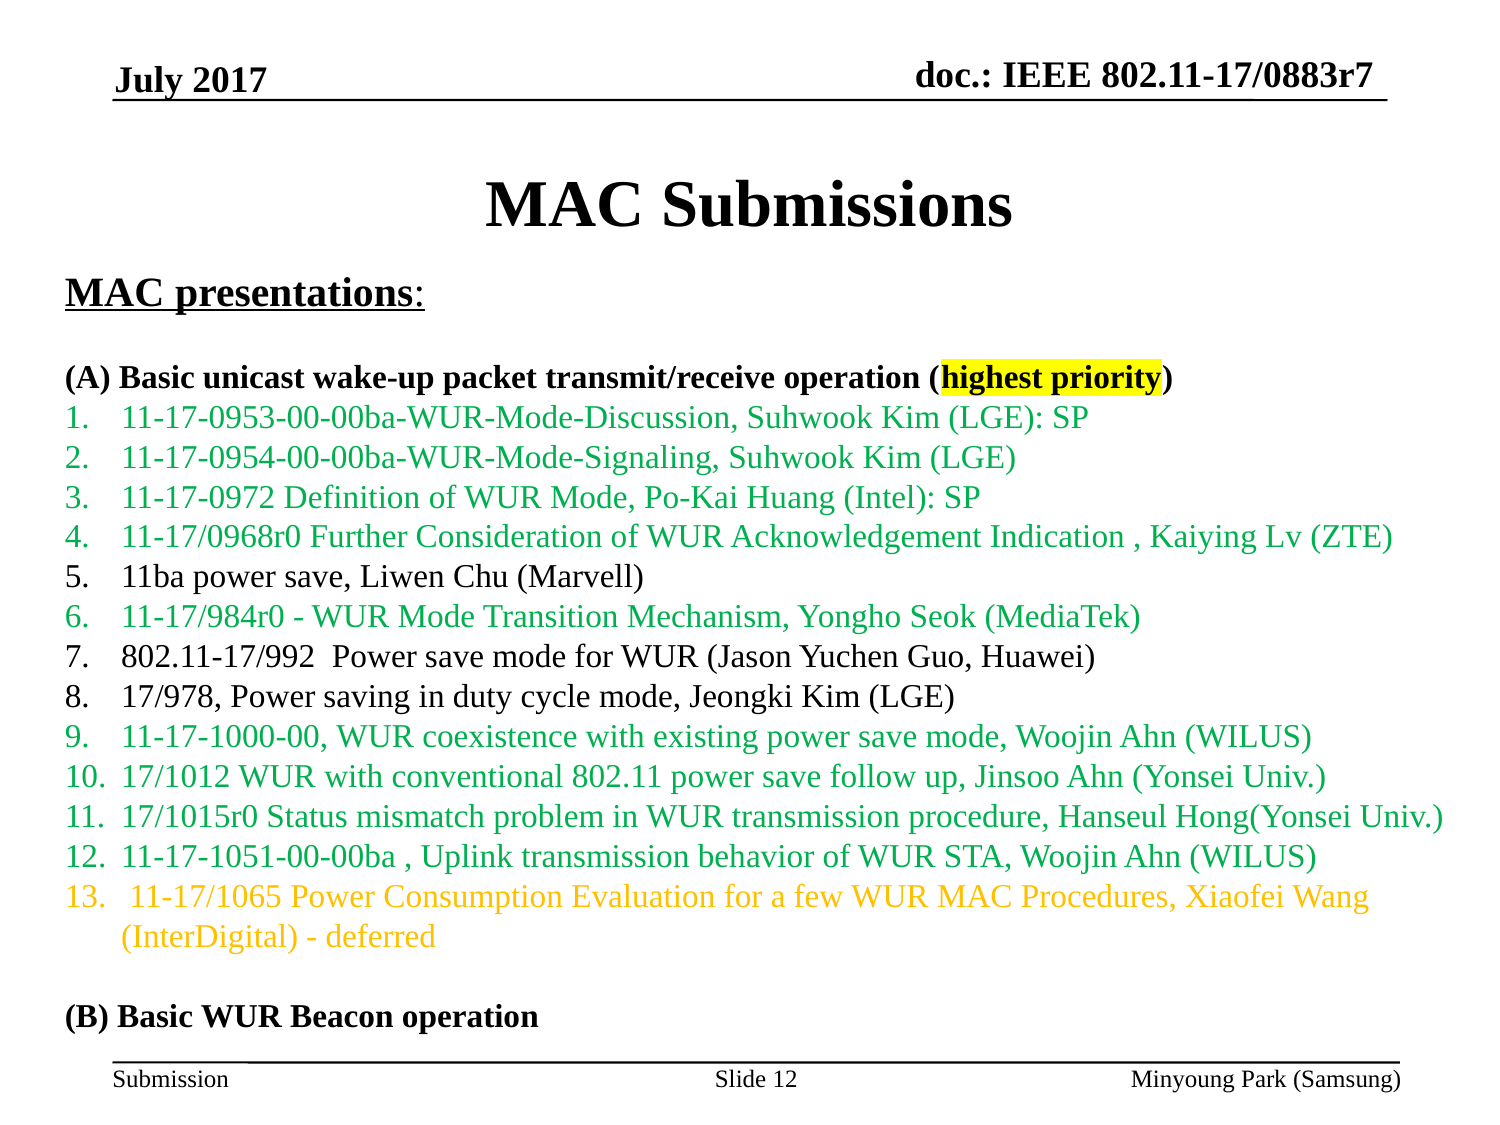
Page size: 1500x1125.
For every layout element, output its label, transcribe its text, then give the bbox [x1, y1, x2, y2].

title MAC Submissions [112, 112, 1388, 257]
slide_number Slide 12 [712, 1081, 800, 1093]
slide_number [114, 54, 374, 101]
text_box MAC presentations: (A) Basic unicast wake-up packet transmit/receive operation (highest priority) 11-17-0953-00-00ba-WUR-Mode-Discussion, Suhwook Kim (LGE): SP 11-17-0954-00-00ba-WUR-Mode-Signaling, Suhwook Kim (LGE) 11-17-0972 Definition of WUR Mode, Po-Kai Huang (Intel): SP 11-17/0968r0 Further Consideration of WUR Acknowledgement Indication , Kaiying Lv (ZTE) 11ba power save, Liwen Chu (Marvell) 11-17/984r0 - WUR Mode Transition Mechanism, Yongho Seok (MediaTek) 802.11-17/992 Power save mode for WUR (Jason Yuchen Guo, Huawei) 17/978, Power saving in duty cycle mode, Jeongki Kim (LGE) 11-17-1000-00, WUR coexistence with existing power save mode, Woojin Ahn (WILUS) 17/1012 WUR with conventional 802.11 power save follow up, Jinsoo Ahn (Yonsei Univ.) 17/1015r0 Status mismatch problem in WUR transmission procedure, Hanseul Hong(Yonsei Univ.) 11-17-1051-00-00ba , Uplink transmission behavior of WUR STA, Woojin Ahn (WILUS) 11-17/1065 Power Consumption Evaluation for a few WUR MAC Procedures, Xiaofei Wang (InterDigital) - deferred (B) Basic WUR Beacon operation [50, 257, 1500, 1081]
footer Minyoung Park (Samsung) [949, 1081, 1402, 1093]
